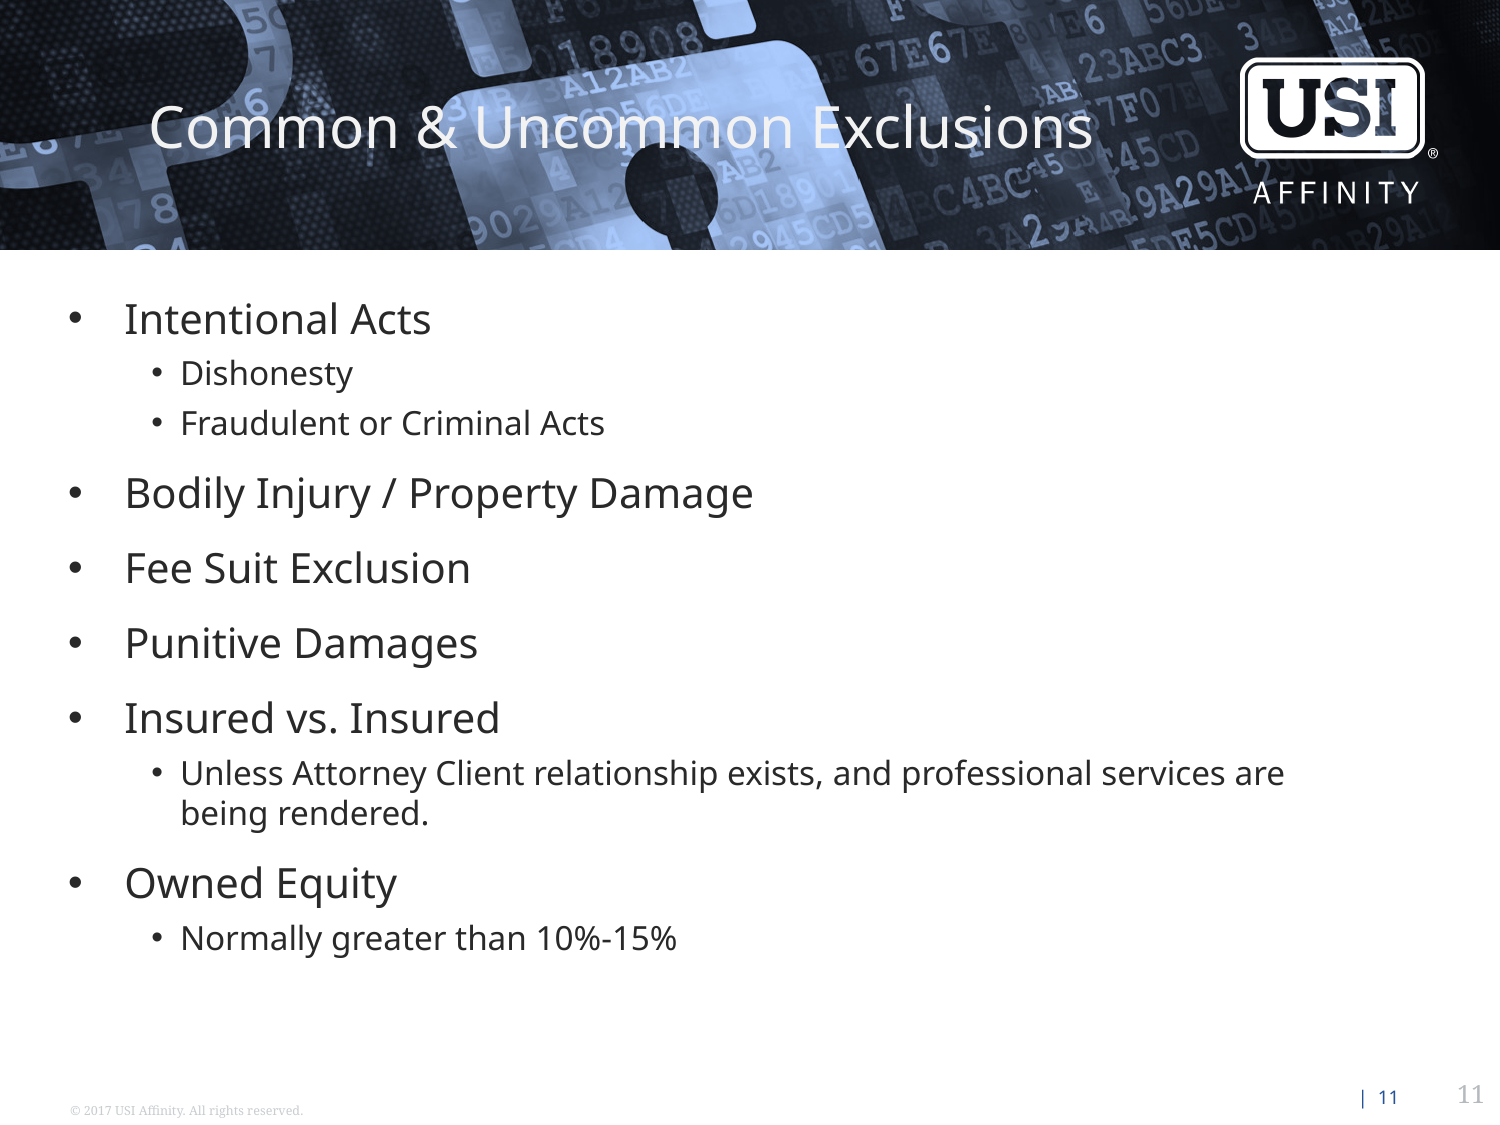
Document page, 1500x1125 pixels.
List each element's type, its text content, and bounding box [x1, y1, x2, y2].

slide_number 11 [1149, 1065, 1500, 1125]
list Intentional Acts Dishonesty Fraudulent or Criminal Acts Bodily Injury / Property Damage Fee Suit Exclusion Punitive Damages Insured vs. Insured Unless Attorney Client relationship exists, and professional services are being rendered. Owned Equity Normally greater than 10%-15% [52, 284, 1341, 1036]
picture [1237, 54, 1440, 207]
title Common & Uncommon Exclusions [29, 87, 1318, 170]
